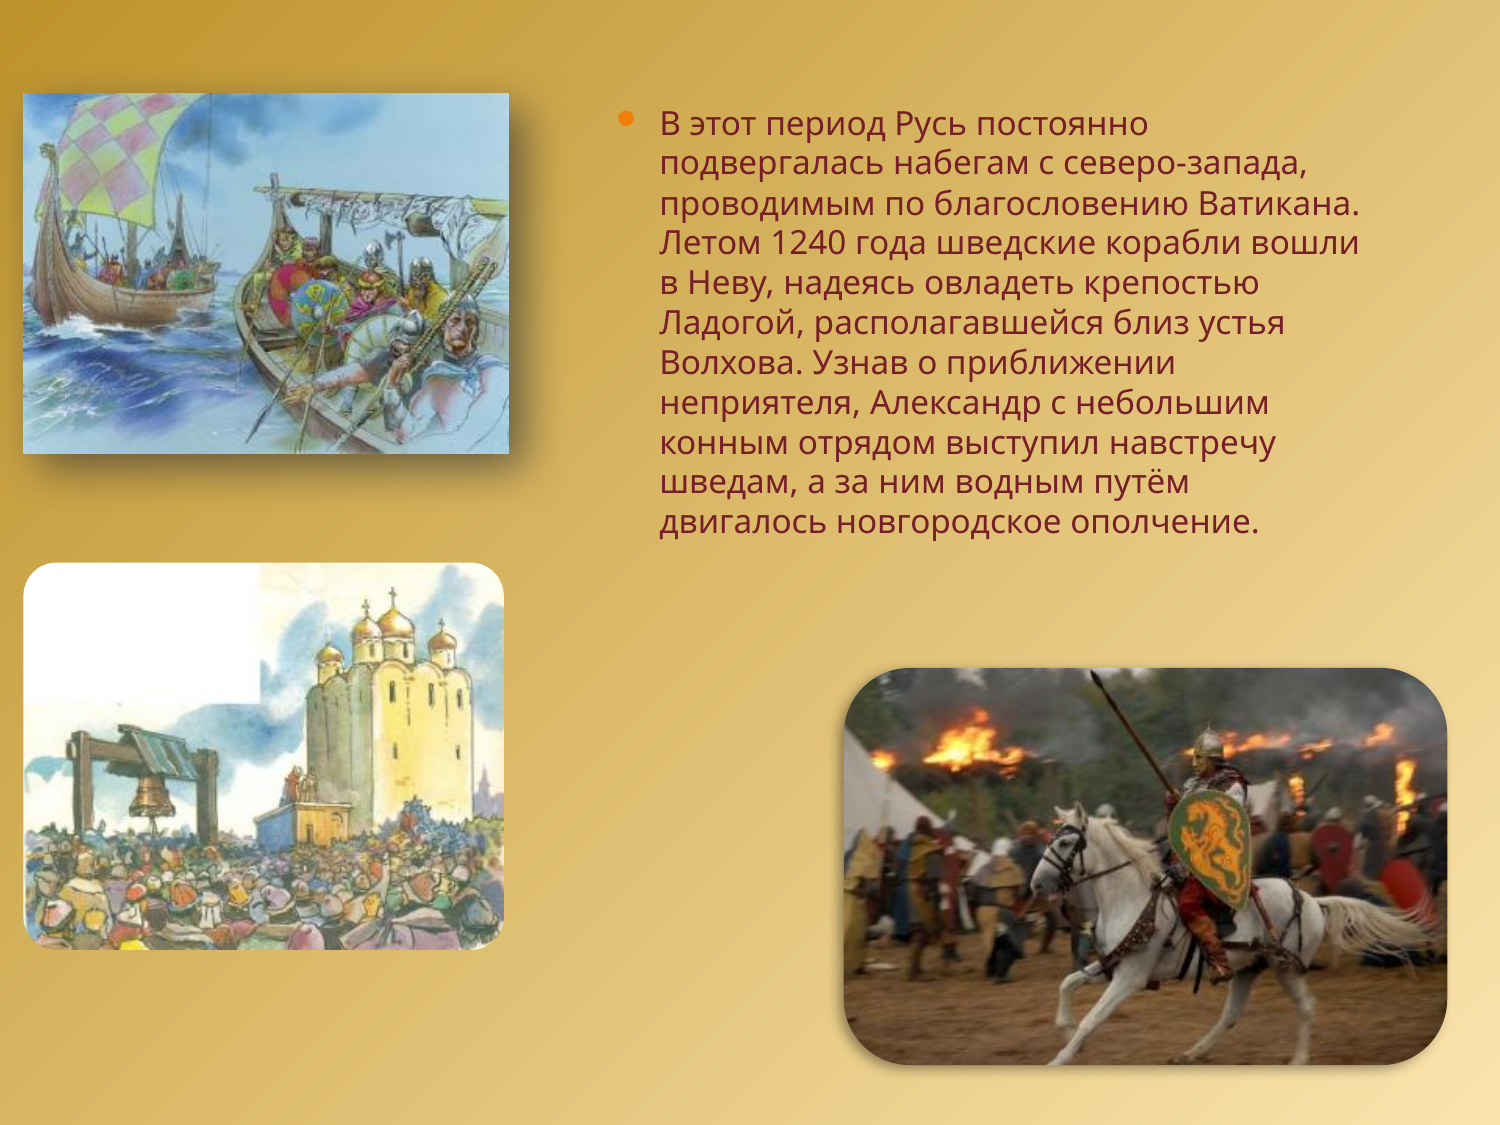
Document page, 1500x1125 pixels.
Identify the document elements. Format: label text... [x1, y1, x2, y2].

list В этот период Русь постоянно подвергалась набегам с северо-запада, проводимым по благословению Ватикана. Летом 1240 года шведские корабли вошли в Неву, надеясь овладеть крепостью Ладогой, располагавшейся близ устья Волхова. Узнав о приближении неприятеля, Александр с небольшим конным отрядом выступил навстречу шведам, а за ним водным путём двигалось новгородское ополчение. [585, 86, 1384, 634]
picture [843, 667, 1448, 1066]
picture [23, 562, 505, 951]
picture [23, 93, 509, 454]
